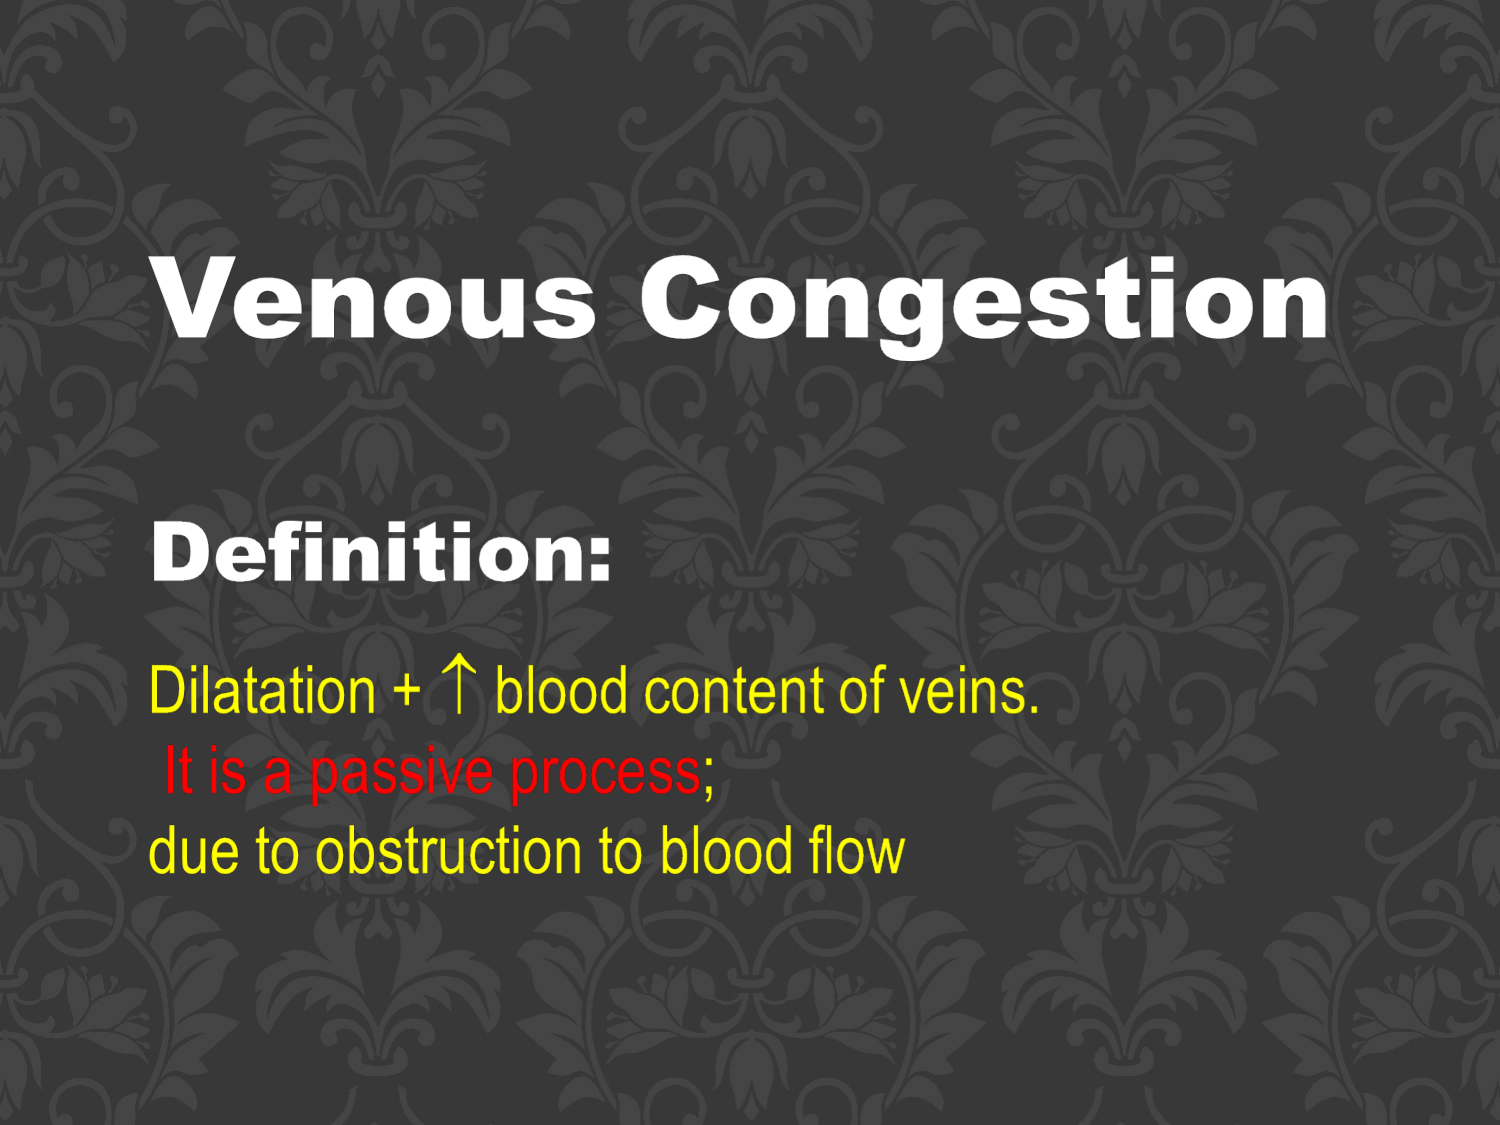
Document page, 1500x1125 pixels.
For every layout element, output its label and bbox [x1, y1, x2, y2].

picture [79, 197, 1421, 929]
